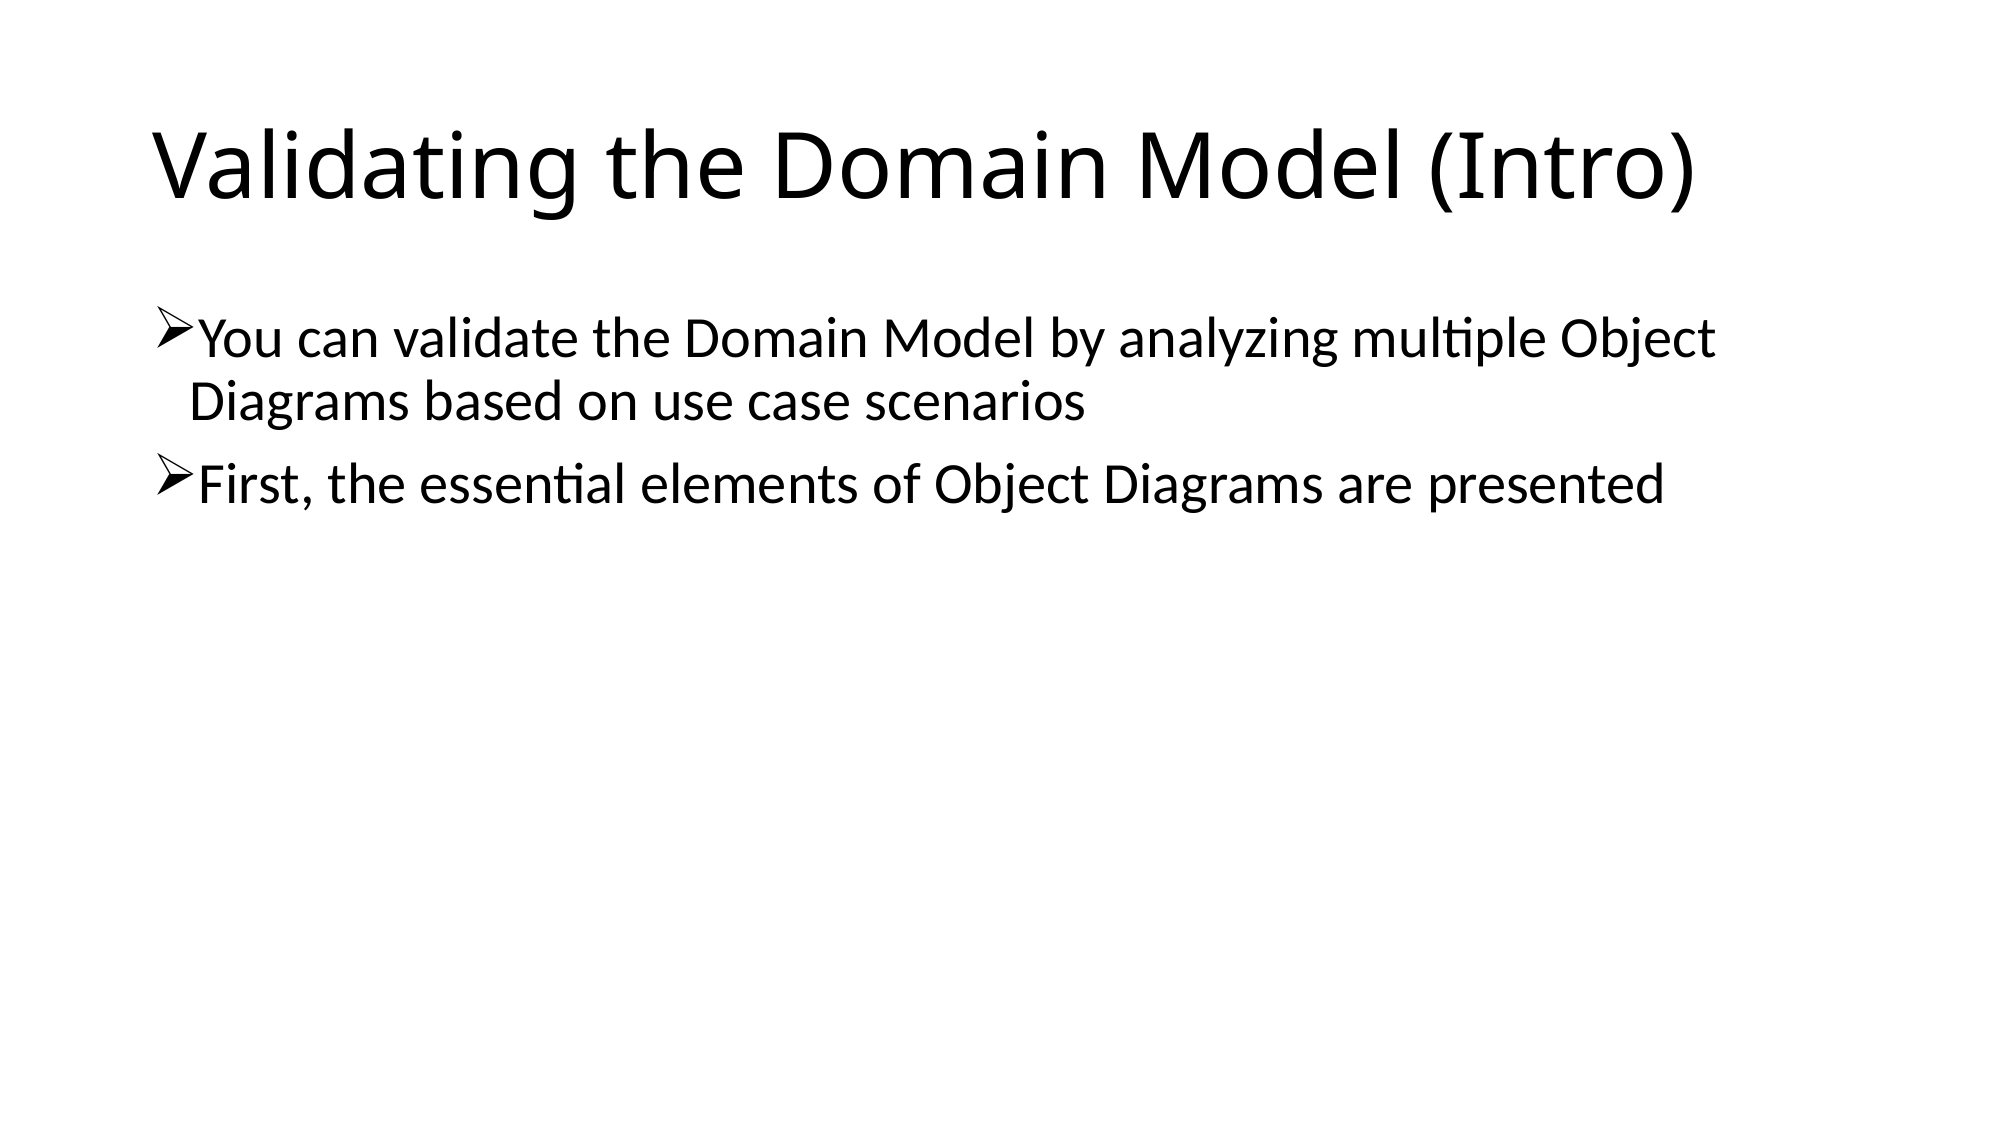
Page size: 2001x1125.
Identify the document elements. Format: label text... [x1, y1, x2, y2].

list You can validate the Domain Model by analyzing multiple Object Diagrams based on use case scenarios First, the essential elements of Object Diagrams are presented [137, 299, 1863, 1014]
title Validating the Domain Model (Intro) [137, 59, 1863, 278]
